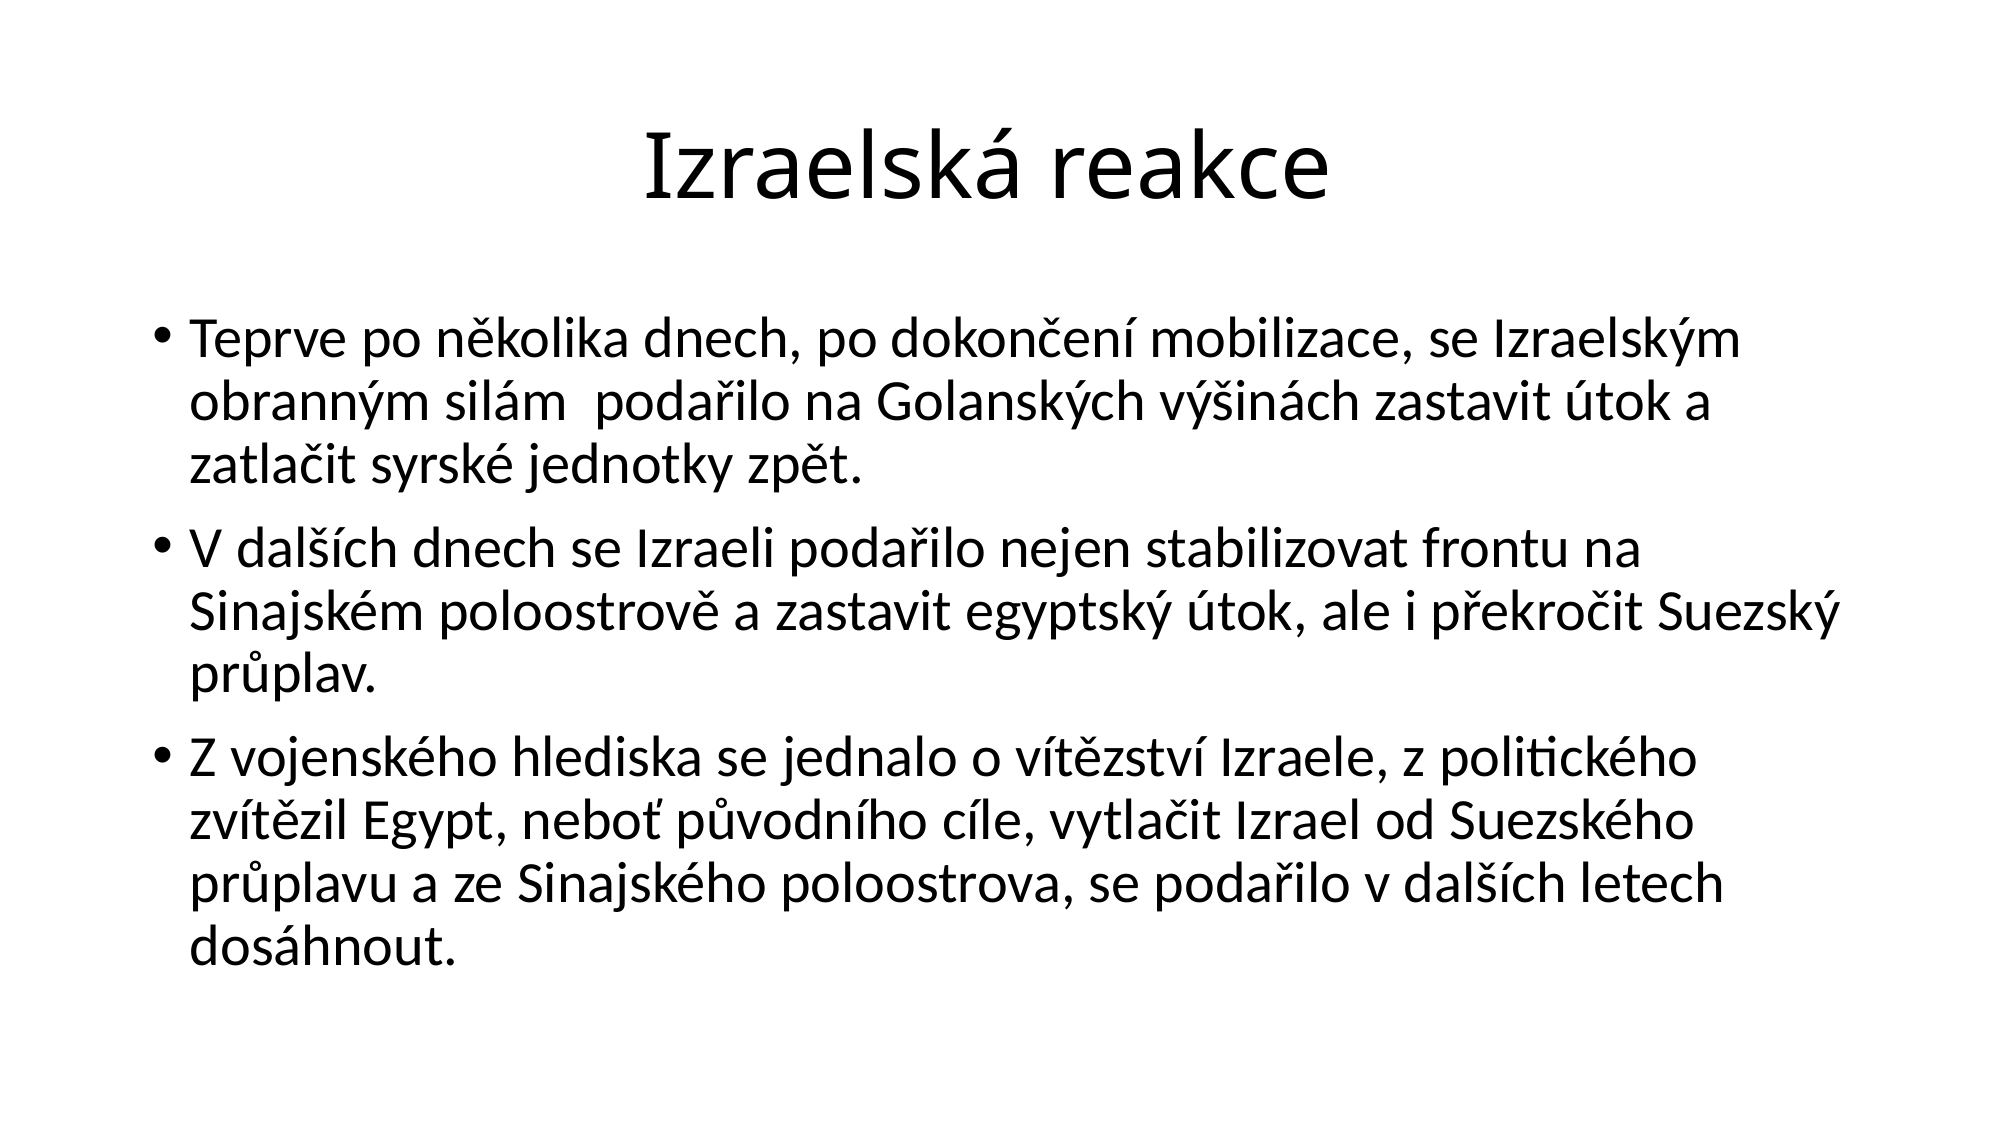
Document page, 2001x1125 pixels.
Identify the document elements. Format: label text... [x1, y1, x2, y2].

list Teprve po několika dnech, po dokončení mobilizace, se Izraelským obranným silám podařilo na Golanských výšinách zastavit útok a zatlačit syrské jednotky zpět. V dalších dnech se Izraeli podařilo nejen stabilizovat frontu na Sinajském poloostrově a zastavit egyptský útok, ale i překročit Suezský průplav. Z vojenského hlediska se jednalo o vítězství Izraele, z politického zvítězil Egypt, neboť původního cíle, vytlačit Izrael od Suezského průplavu a ze Sinajského poloostrova, se podařilo v dalších letech dosáhnout. [137, 299, 1863, 1014]
title Izraelská reakce [137, 59, 1863, 278]
